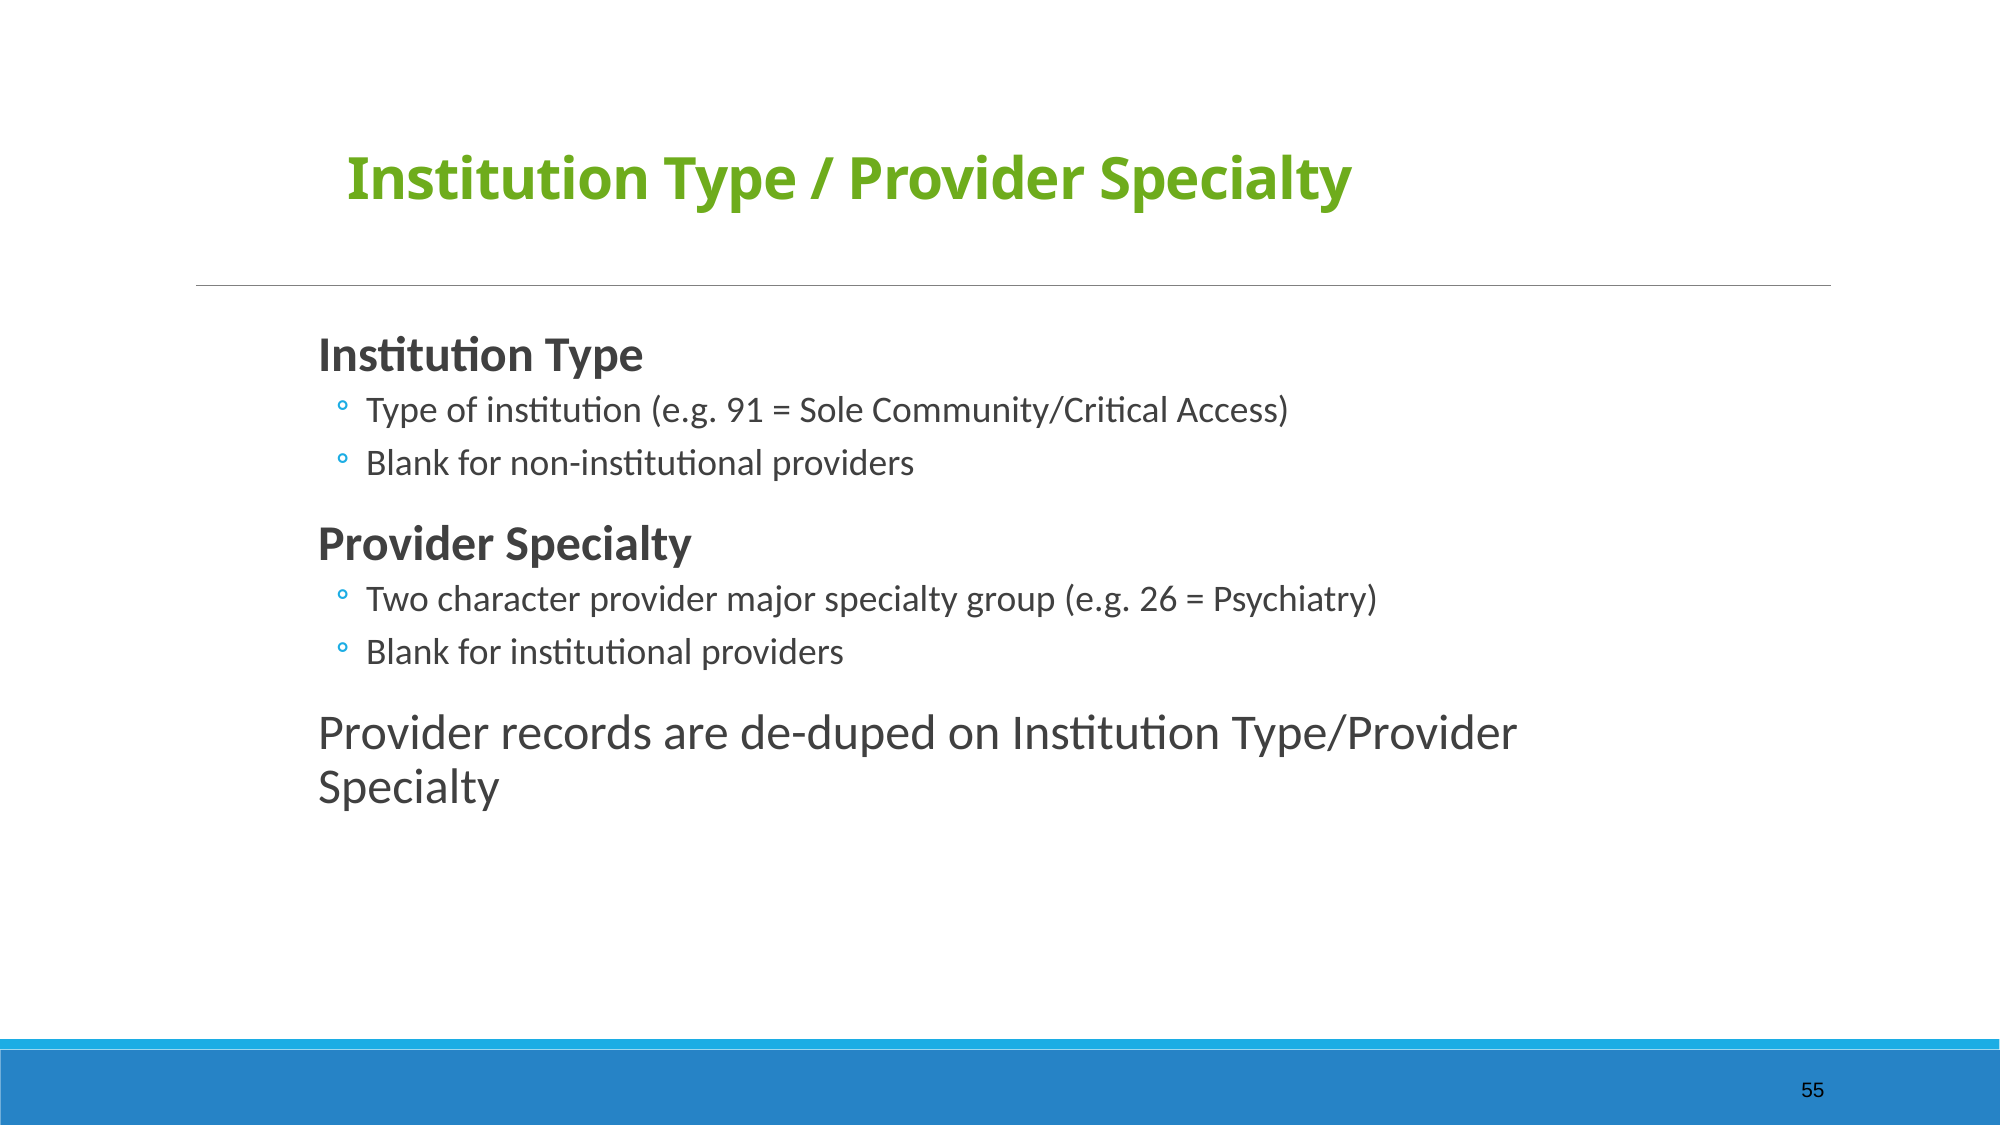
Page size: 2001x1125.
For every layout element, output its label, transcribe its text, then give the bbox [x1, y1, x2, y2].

title Institution Type / Provider Specialty [332, 119, 1532, 244]
list Institution Type Type of institution (e.g. 91 = Sole Community/Critical Access) Blank for non-institutional providers Provider Specialty Two character provider major specialty group (e.g. 26 = Psychiatry) Blank for institutional providers Provider records are de-duped on Institution Type/Provider Specialty [303, 320, 1616, 1021]
slide_number 55 [1624, 1059, 1840, 1120]
